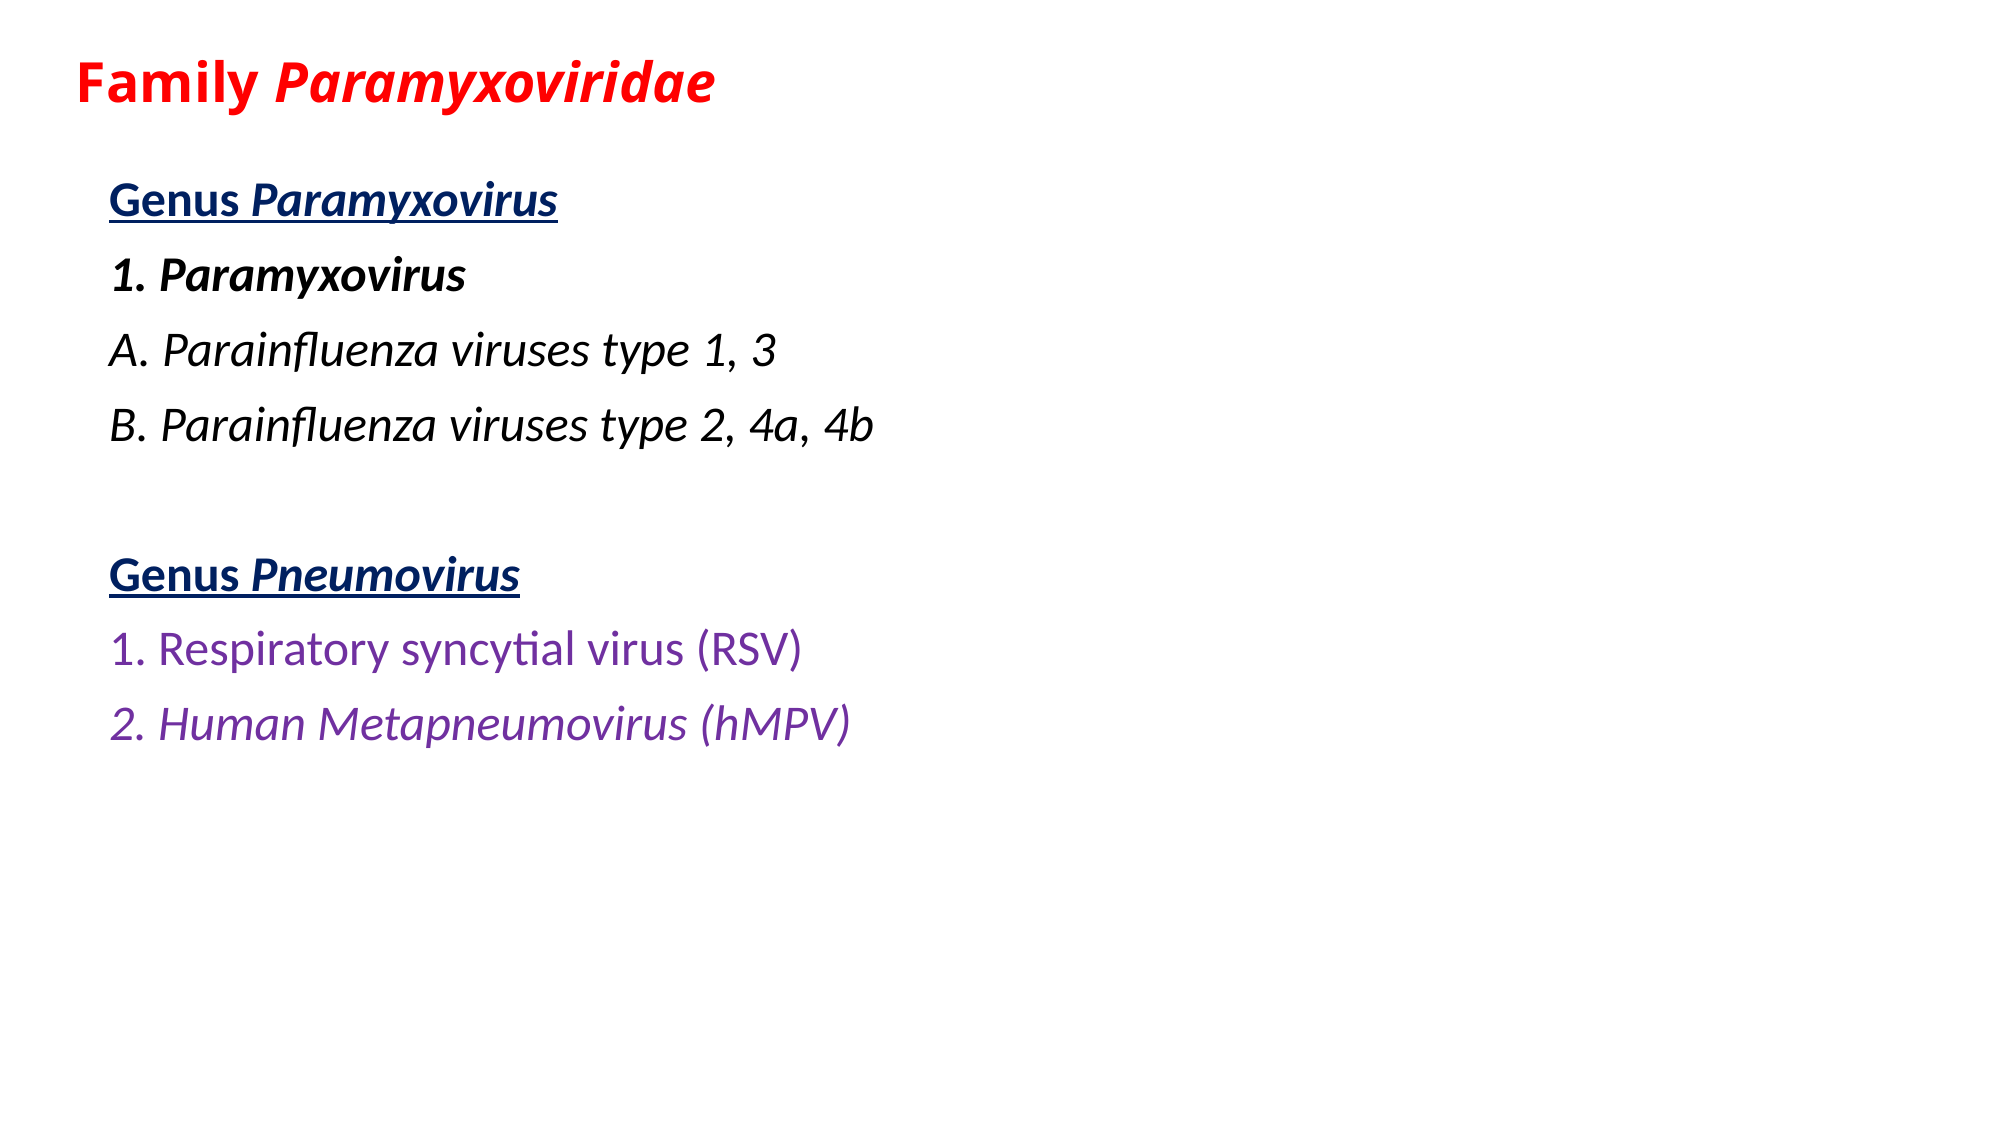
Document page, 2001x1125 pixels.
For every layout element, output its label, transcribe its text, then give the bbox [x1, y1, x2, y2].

title Family Paramyxoviridae [60, 22, 796, 148]
list Genus Paramyxovirus 1. Paramyxovirus A. Parainfluenza viruses type 1, 3 B. Parainfluenza viruses type 2, 4a, 4b Genus Pneumovirus 1. Respiratory syncytial virus (RSV) 2. Human Metapneumovirus (hMPV) [94, 166, 1795, 1029]
